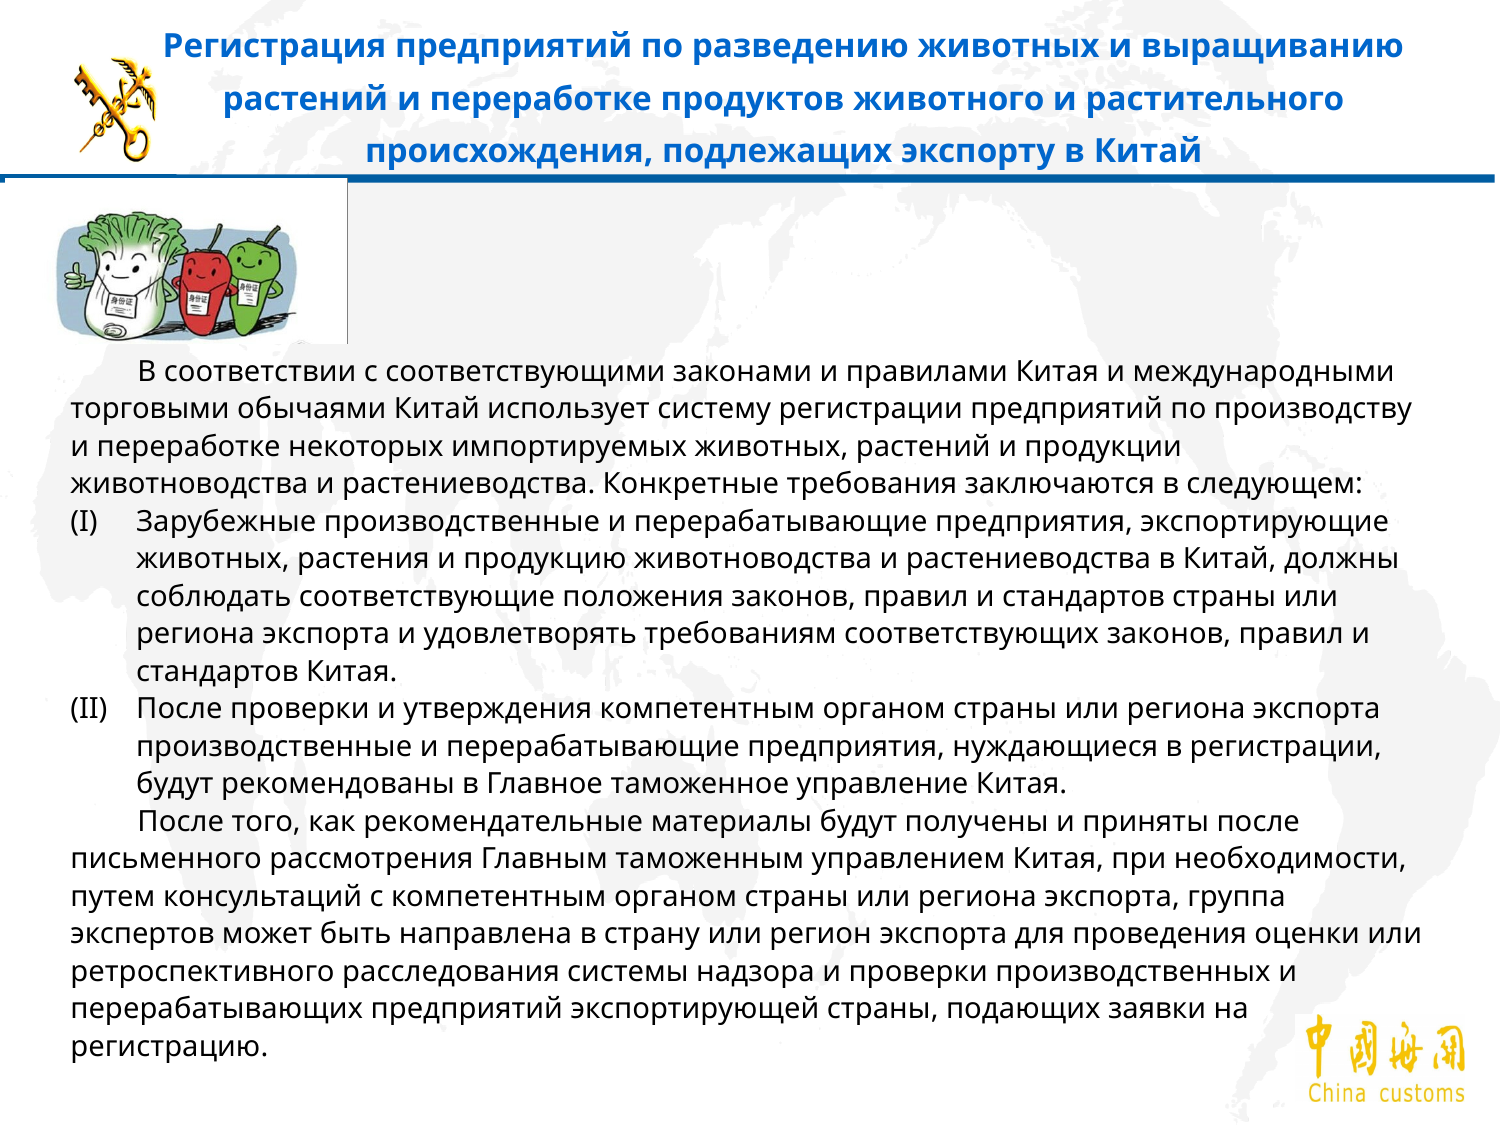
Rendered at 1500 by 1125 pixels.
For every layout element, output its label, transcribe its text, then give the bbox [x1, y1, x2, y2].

text_box Регистрация предприятий по разведению животных и выращиванию растений и переработке продуктов животного и растительного происхождения, подлежащих экспорту в Китай [103, 5, 1465, 177]
text_box В соответствии с соответствующими законами и правилами Китая и международными торговыми обычаями Китай использует систему регистрации предприятий по производству и переработке некоторых импортируемых животных, растений и продукции животноводства и растениеводства. Конкретные требования заключаются в следующем: Зарубежные производственные и перерабатывающие предприятия, экспортирующие животных, растения и продукцию животноводства и растениеводства в Китай, должны соблюдать соответствующие положения законов, правил и стандартов страны или региона экспорта и удовлетворять требованиям соответствующих законов, правил и стандартов Китая. После проверки и утверждения компетентным органом страны или региона экспорта производственные и перерабатывающие предприятия, нуждающиеся в регистрации, будут рекомендованы в Главное таможенное управление Китая. После того, как рекомендательные материалы будут получены и приняты после письменного рассмотрения Главным таможенным управлением Китая, при необходимости, путем консультаций с компетентным органом страны или региона экспорта, группа экспертов может быть направлена в страну или регион экспорта для проведения оценки или ретроспективного расследования системы надзора и проверки производственных и перерабатывающих предприятий экспортирующей страны, подающих заявки на регистрацию. [55, 342, 1441, 1070]
picture [0, 0, 1500, 1125]
